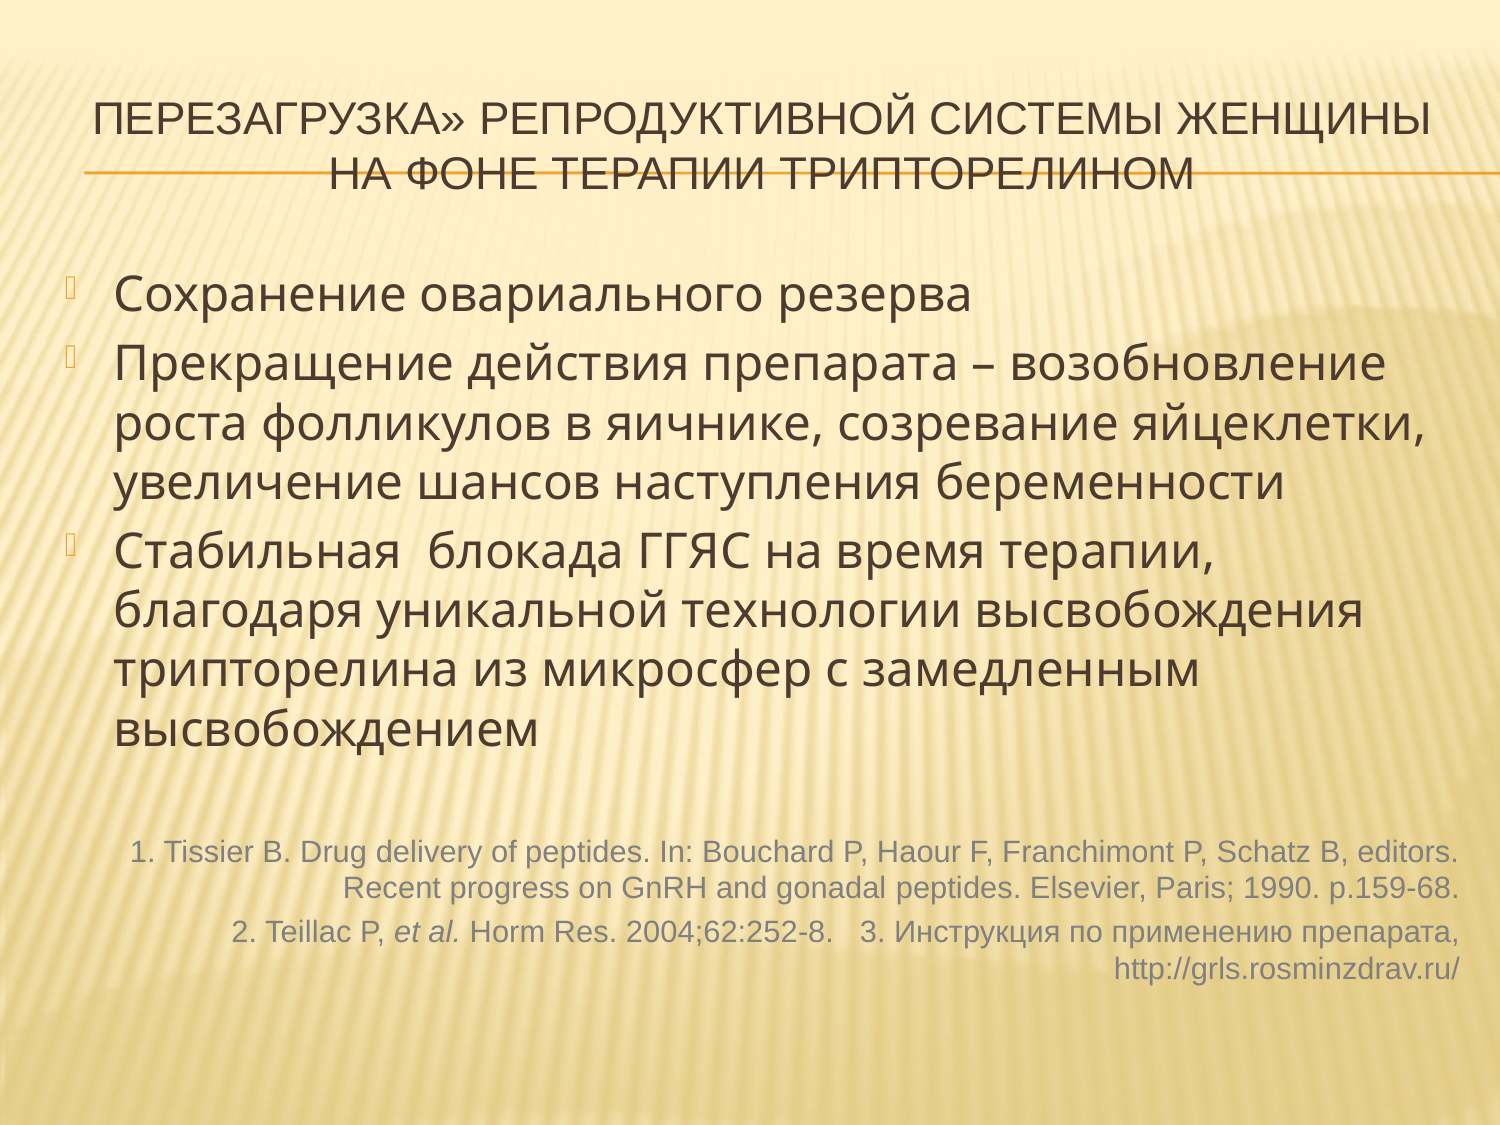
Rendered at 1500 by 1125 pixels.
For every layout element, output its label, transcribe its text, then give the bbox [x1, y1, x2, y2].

title Перезагрузка» репродуктивной системы женщины на фоне терапии трипторелином [50, 75, 1475, 213]
list Сохранение овариального резерва Прекращение действия препарата – возобновление роста фолликулов в яичнике, созревание яйцеклетки, увеличение шансов наступления беременности Стабильная блокада ГГЯС на время терапии, благодаря уникальной технологии высвобождения трипторелина из микросфер с замедленным высвобождением 1. Tissier B. Drug delivery of peptides. In: Bouchard P, Haour F, Franchimont P, Schatz B, editors. Recent progress on GnRH and gonadal peptides. Elsevier, Paris; 1990. p.159-68. 2. Teillac P, et al. Horm Res. 2004;62:252-8. 3. Инструкция по применению препарата, http://grls.rosminzdrav.ru/ [50, 254, 1475, 998]
